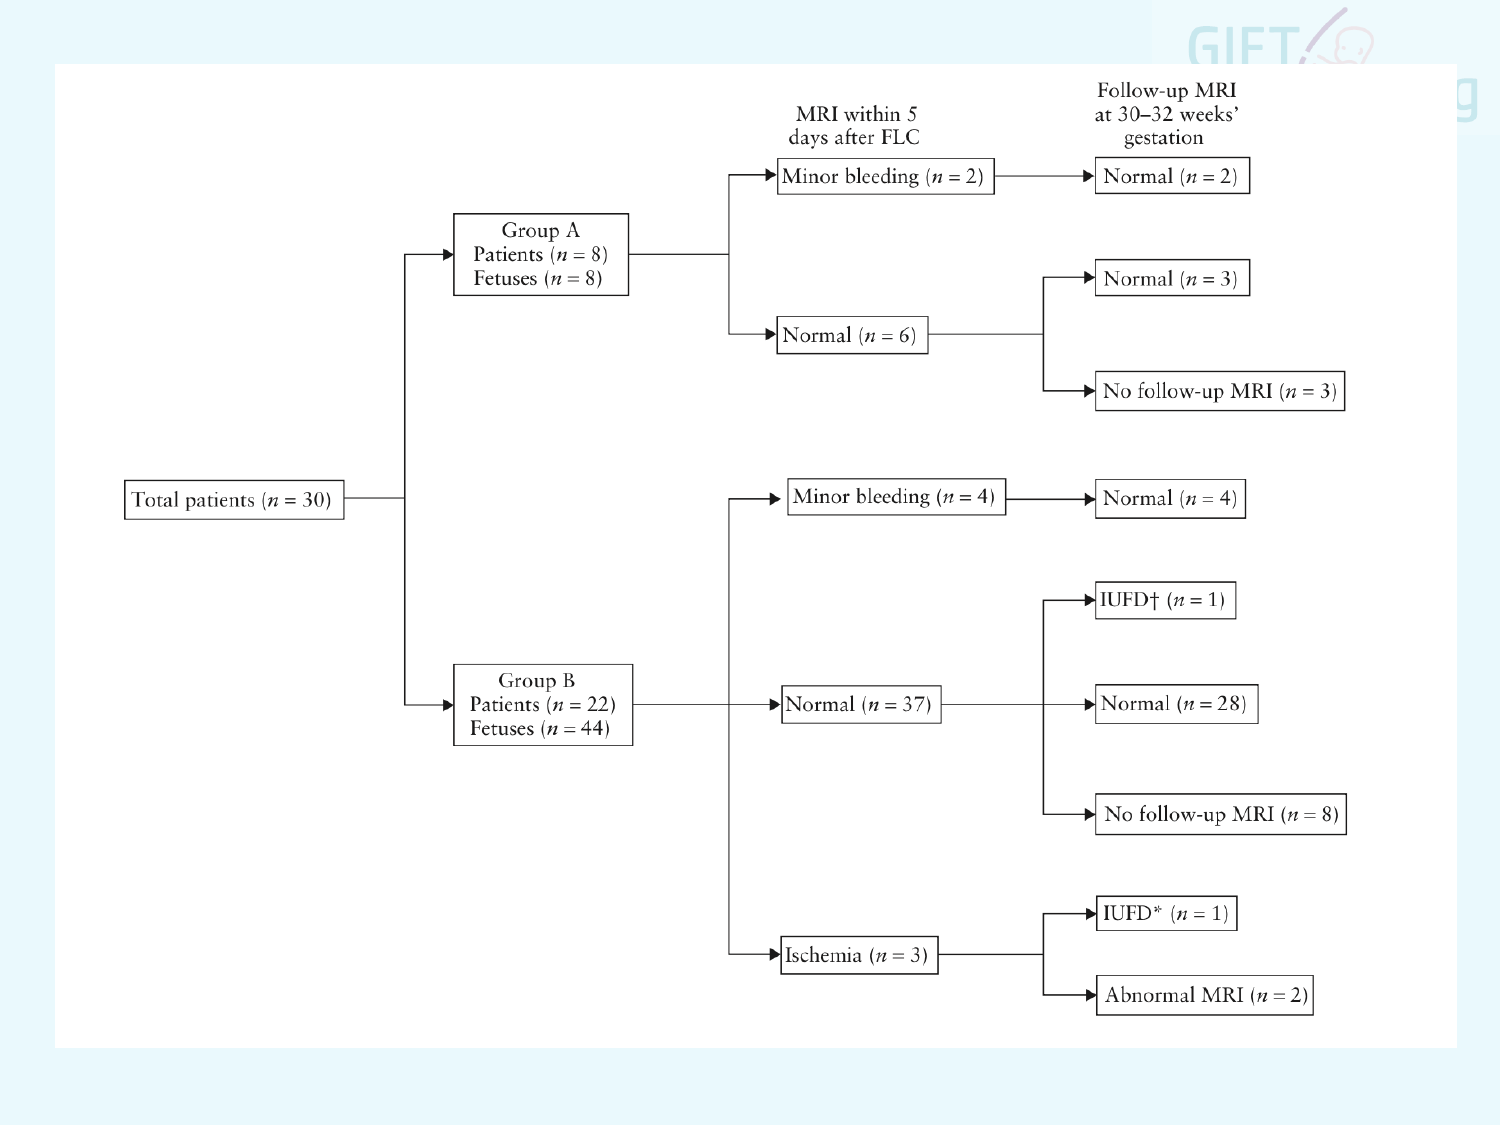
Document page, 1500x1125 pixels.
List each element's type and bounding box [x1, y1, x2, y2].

picture [55, 0, 1500, 1049]
